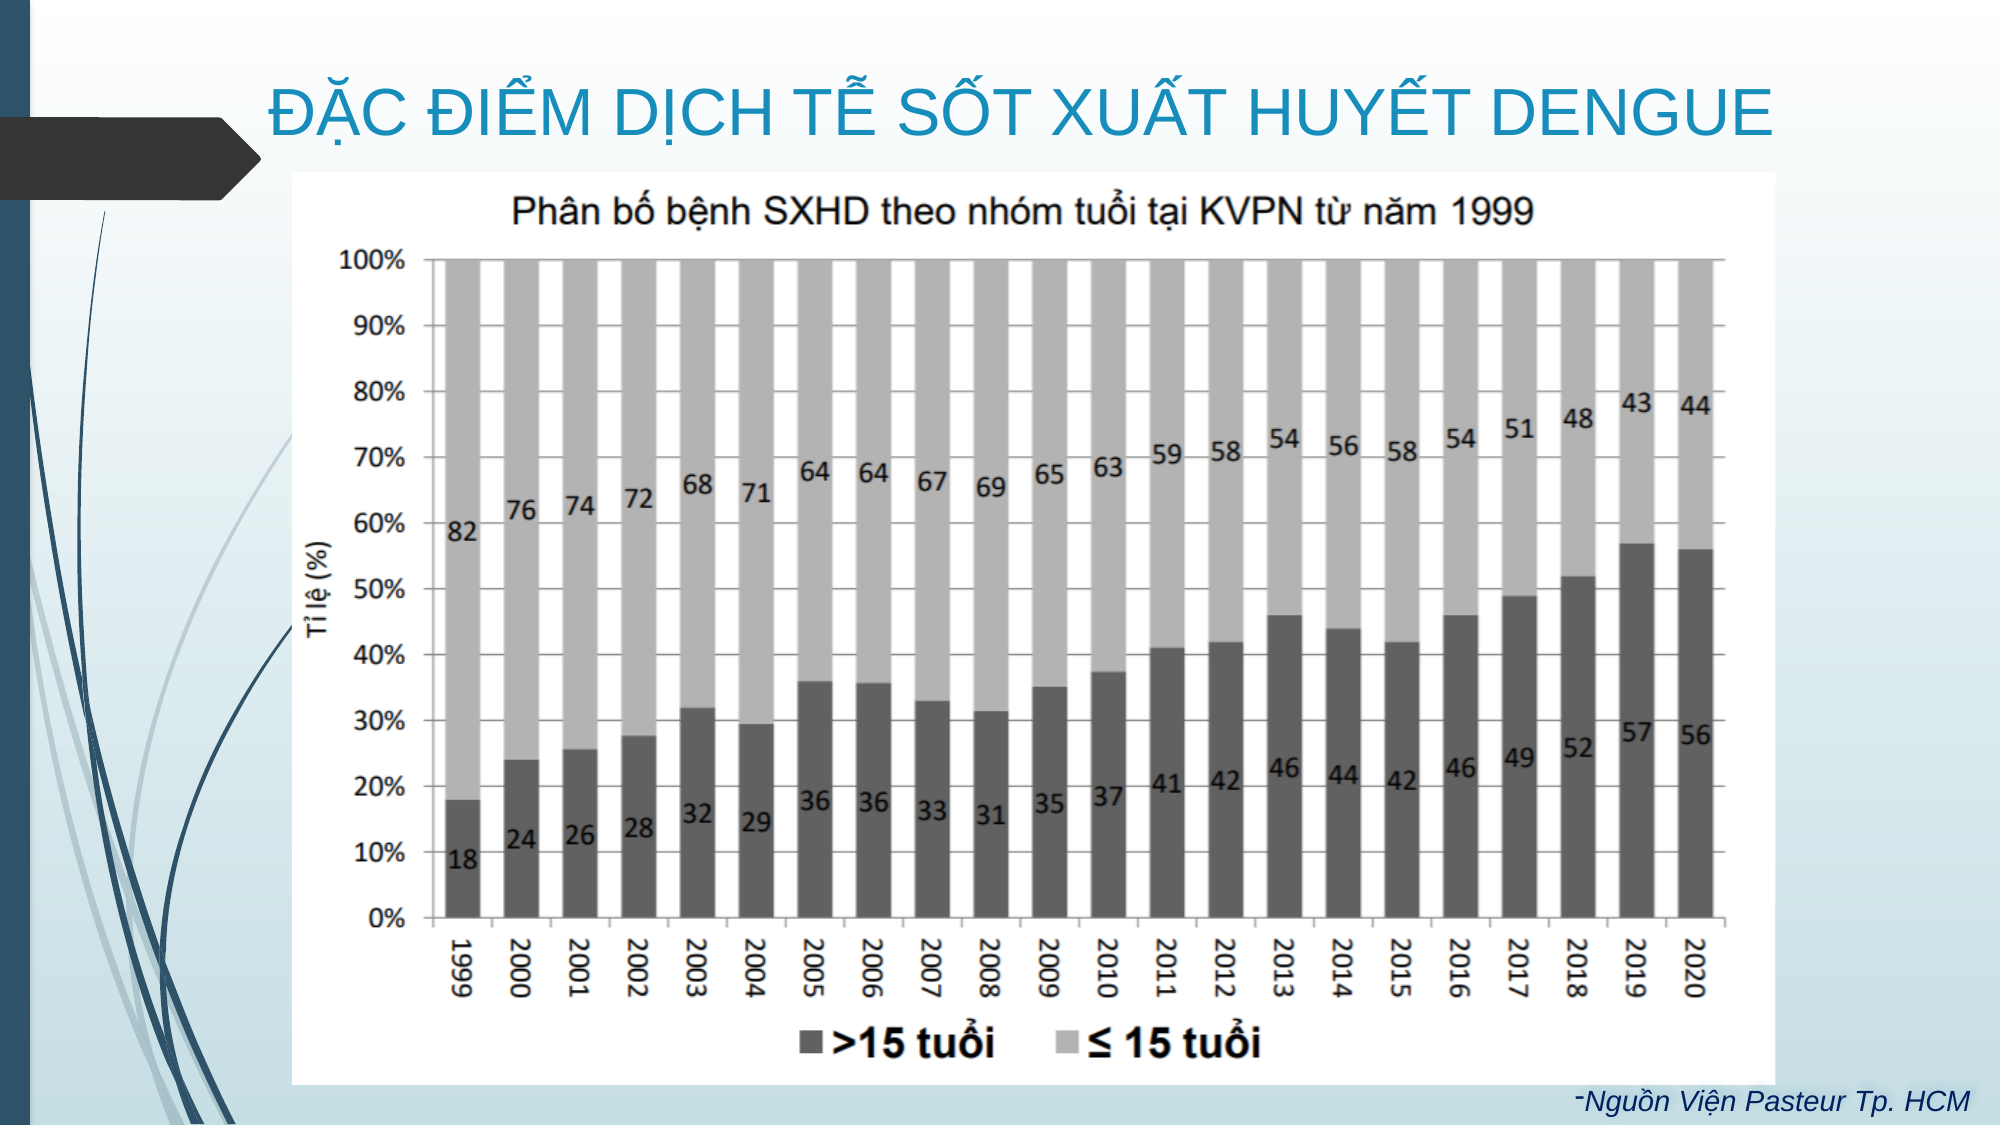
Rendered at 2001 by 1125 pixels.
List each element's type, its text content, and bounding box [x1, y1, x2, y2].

text_box Nguồn Viện Pasteur Tp. HCM [1560, 1074, 1987, 1125]
picture [291, 172, 1776, 1085]
title ĐẶC ĐIỂM DỊCH TỄ SỐT XUẤT HUYẾT DENGUE [253, 60, 1874, 158]
